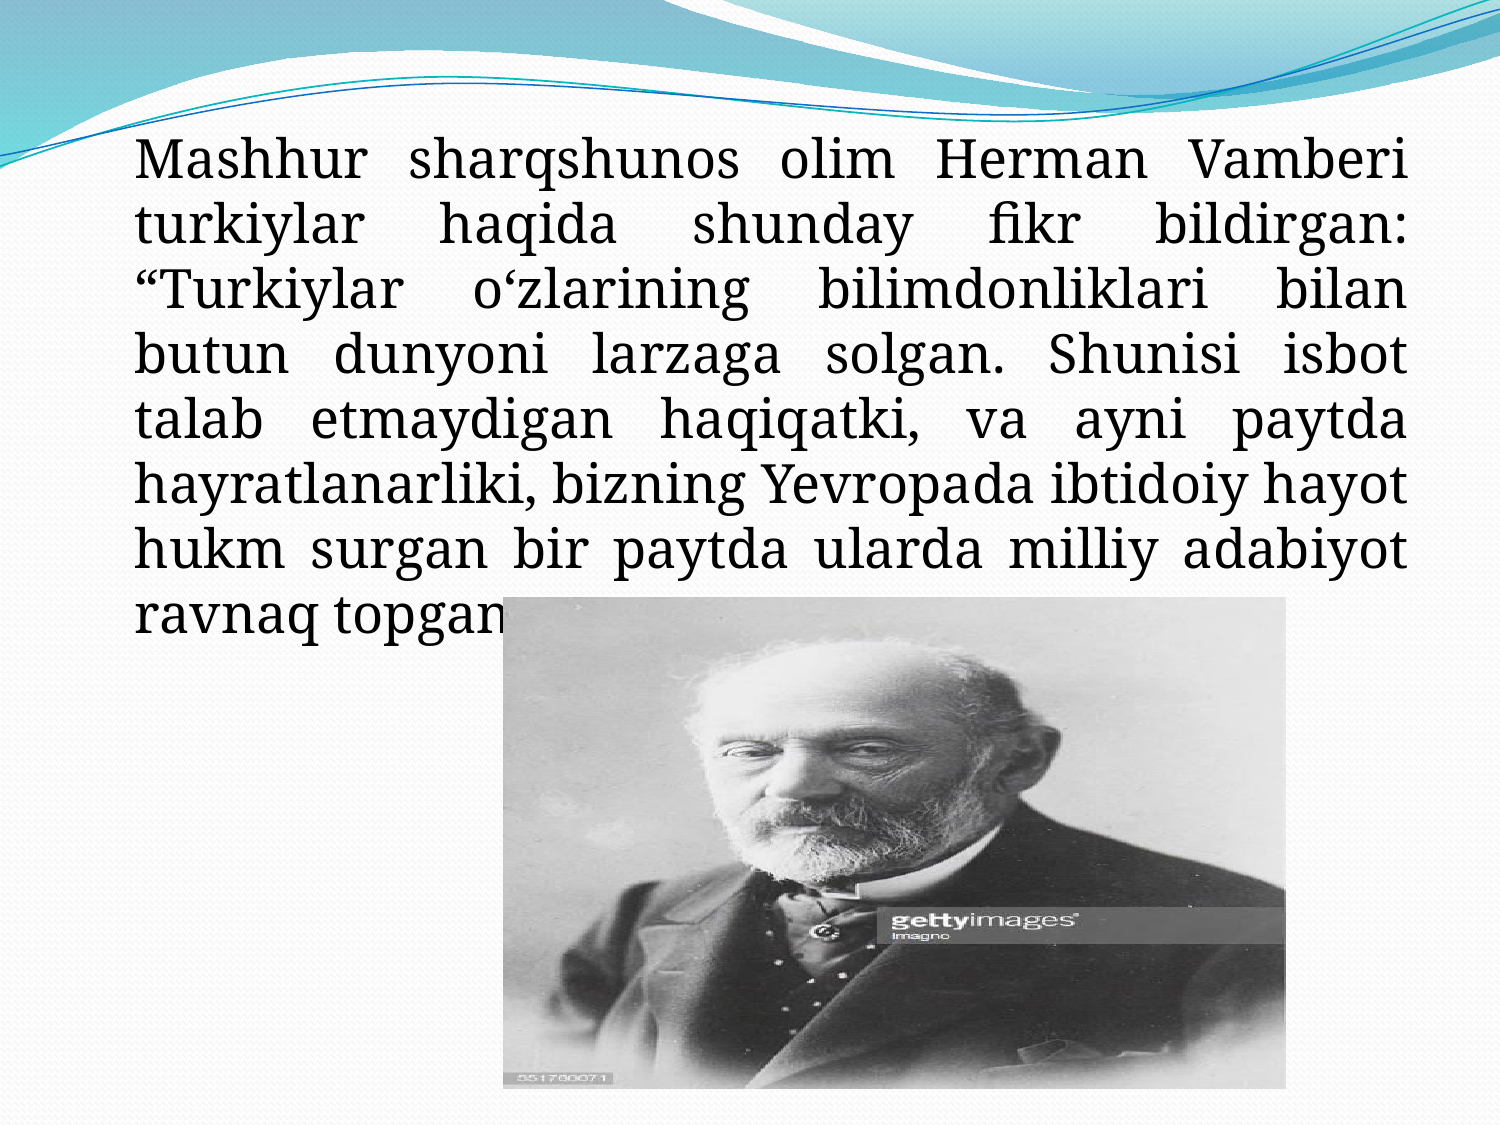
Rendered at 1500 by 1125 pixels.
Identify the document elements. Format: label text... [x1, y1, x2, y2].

picture [503, 597, 1286, 1090]
list Mashhur sharqshunos olim Herman Vamberi turkiylar haqida shunday fikr bildirgan: “Turkiylar o‘zlarining bilimdonliklari bilan butun dunyoni larzaga solgan. Shunisi isbot talab etmaydigan haqiqatki, va ayni paytda hayratlanarliki, bizning Yevropada ibtidoiy hayot hukm surgan bir paytda ularda milliy adabiyot ravnaq topgan. [75, 117, 1425, 1090]
